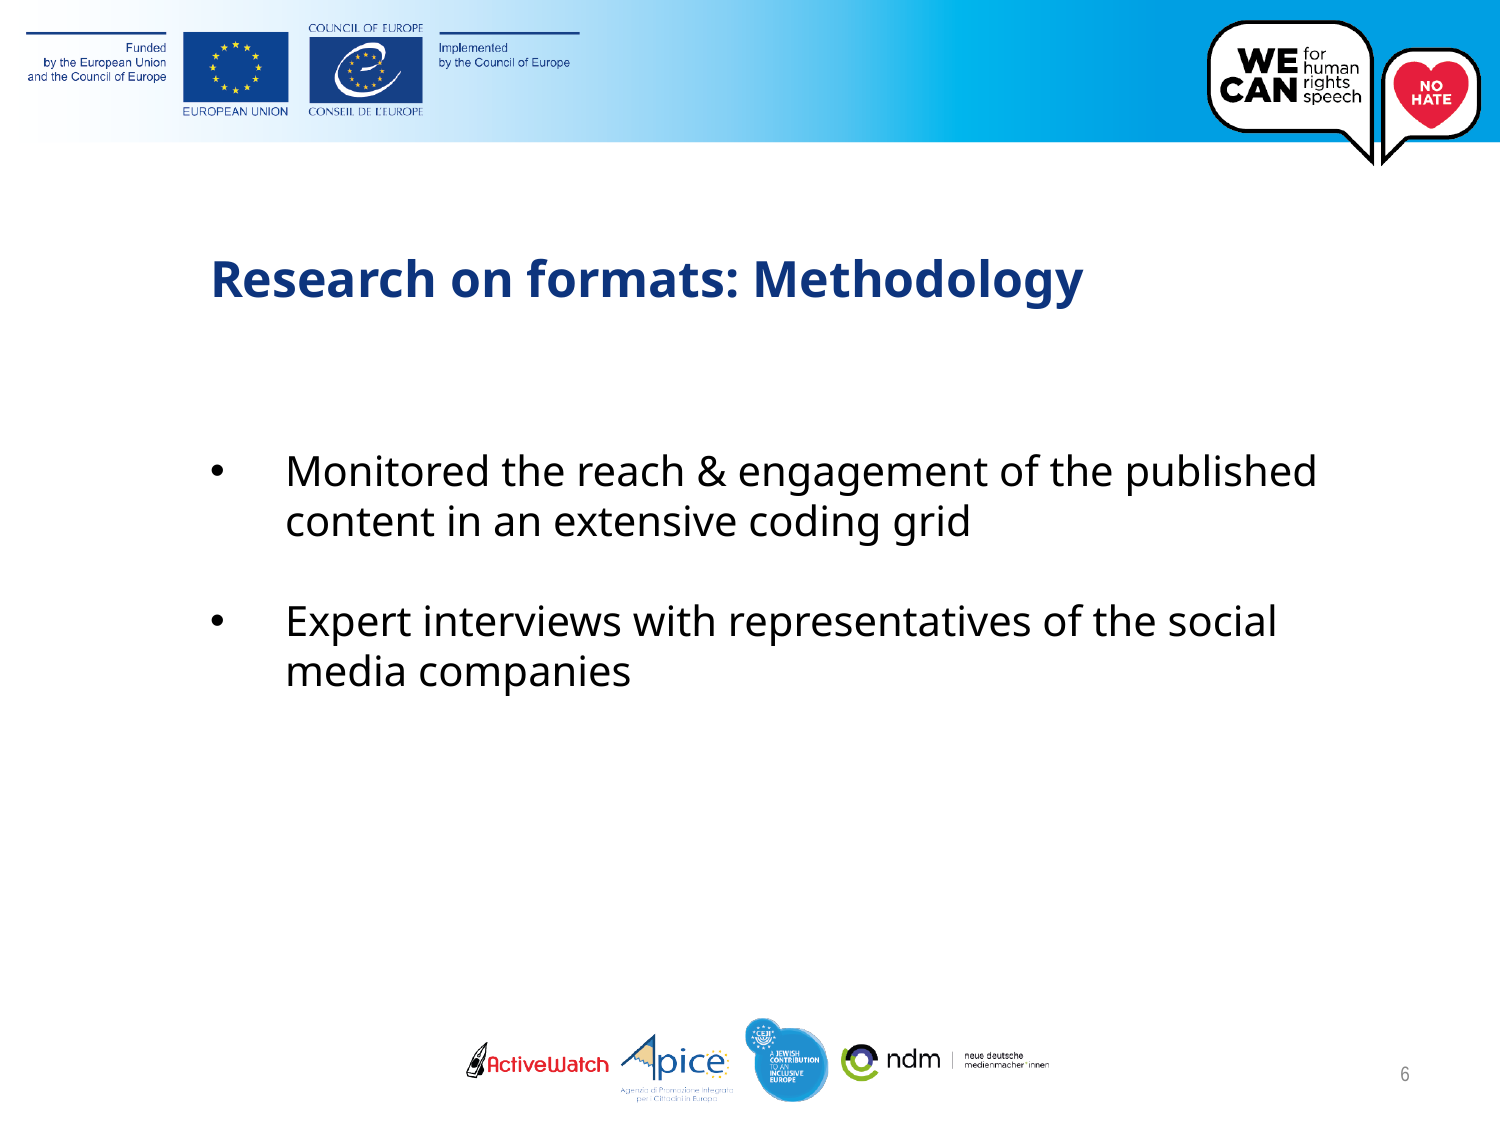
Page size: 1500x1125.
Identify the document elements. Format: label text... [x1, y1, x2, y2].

text_box Research on formats: Methodology [194, 236, 1306, 319]
text_box Monitored the reach & engagement of the published content in an extensive coding grid Expert interviews with representatives of the social media companies [194, 387, 1393, 903]
picture [0, 0, 1500, 1125]
slide_number 6 [1074, 1042, 1425, 1103]
